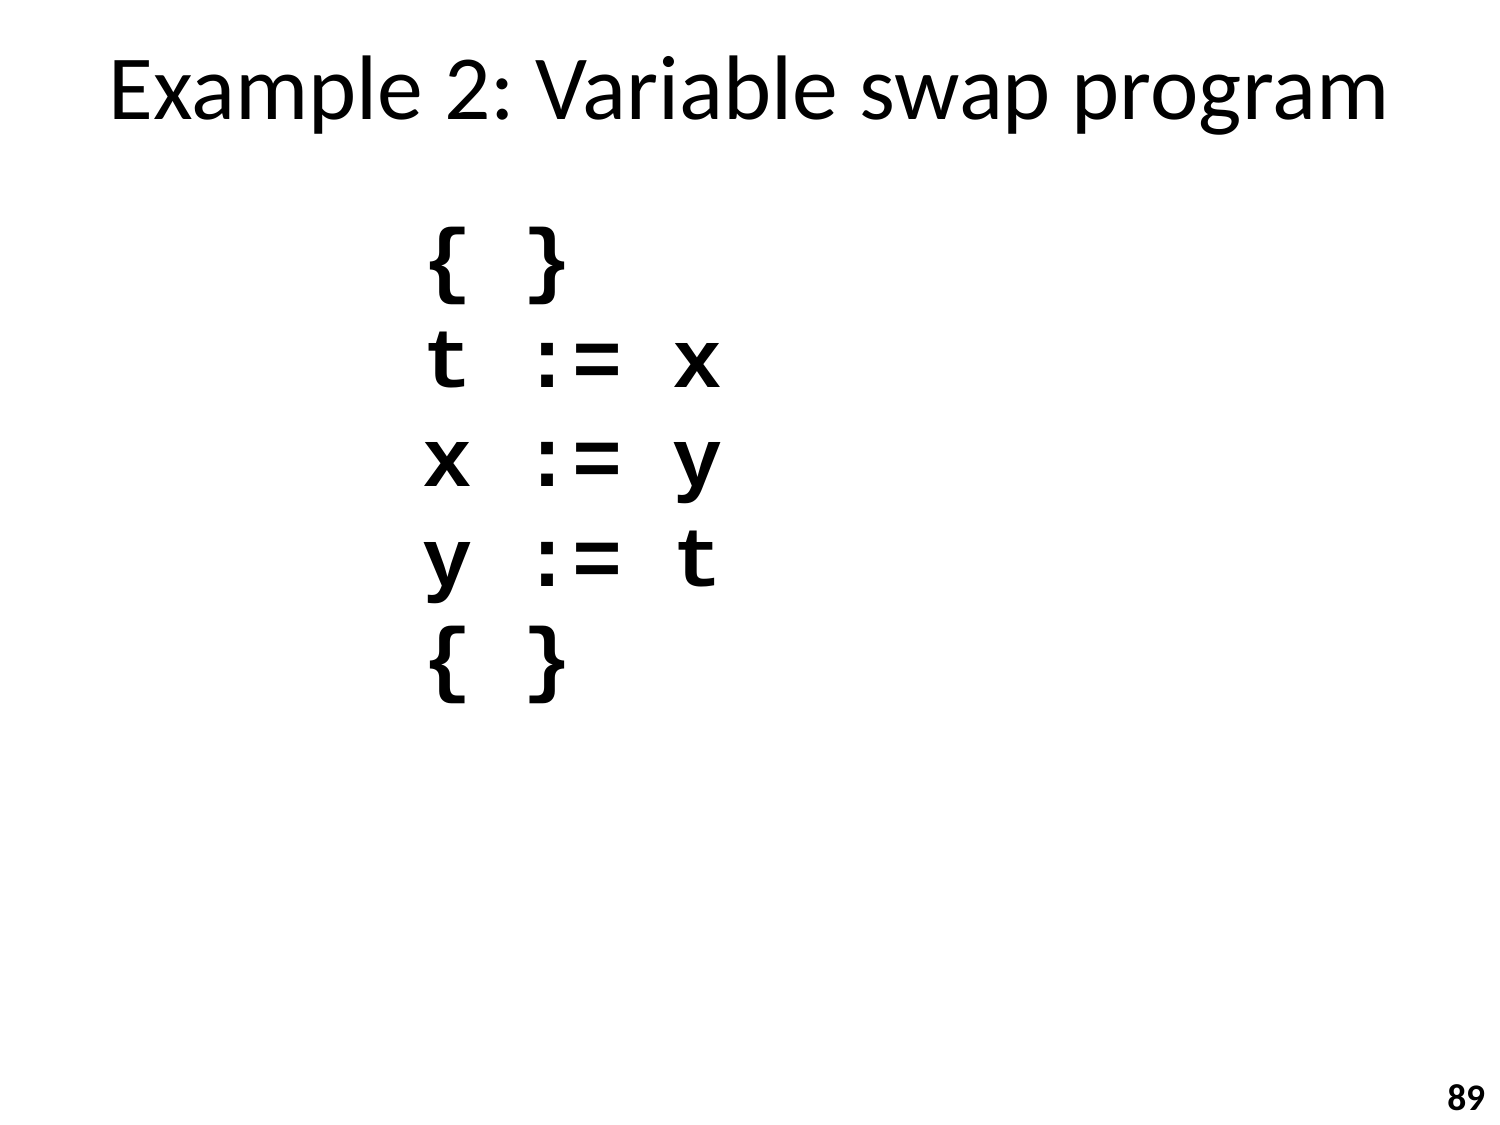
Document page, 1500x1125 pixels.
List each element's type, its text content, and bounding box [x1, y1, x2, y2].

title Example 2: Variable swap program [75, 19, 1425, 147]
text_box { } t := x x := y y := t { } [407, 196, 1093, 711]
slide_number 89 [1364, 1065, 1500, 1125]
